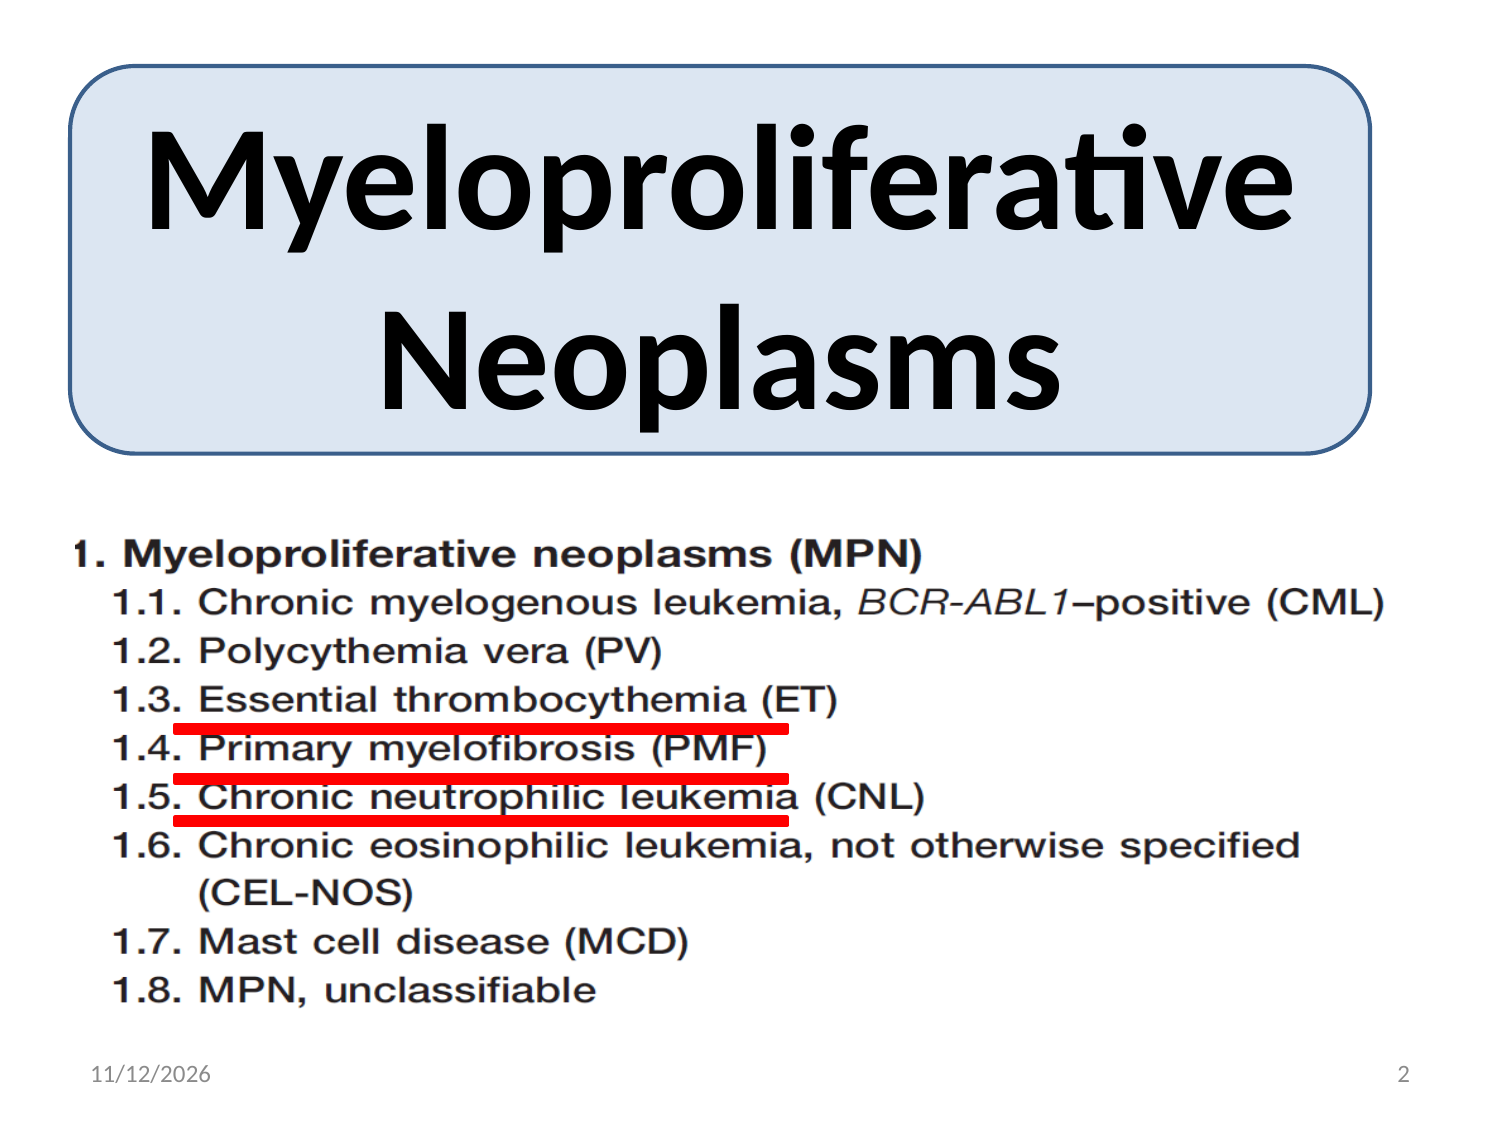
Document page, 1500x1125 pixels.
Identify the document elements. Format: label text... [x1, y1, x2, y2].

slide_number 2 [1074, 1042, 1425, 1103]
picture [74, 513, 1426, 1015]
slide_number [75, 1042, 425, 1103]
text_box Myeloproliferative Neoplasms [67, 63, 1373, 456]
